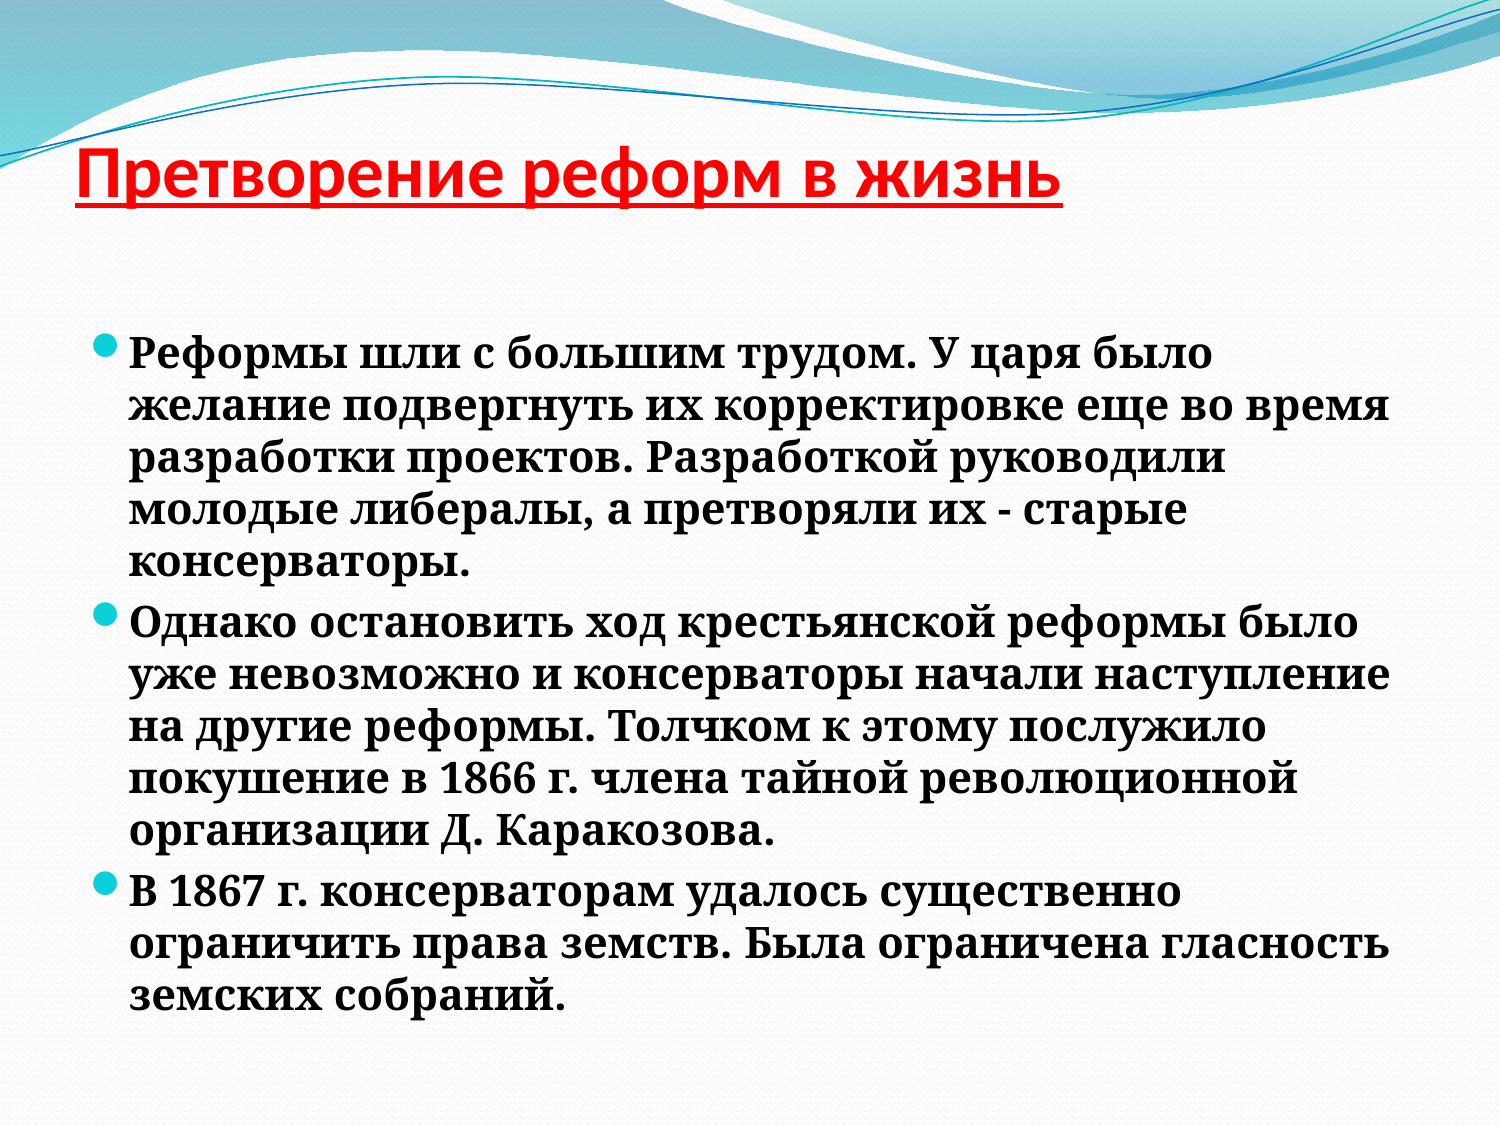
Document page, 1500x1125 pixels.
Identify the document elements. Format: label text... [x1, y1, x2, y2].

list Реформы шли с большим трудом. У царя было желание подвергнуть их корректировке еще во время разработки проектов. Разработкой руководили молодые либералы, а претворяли их - старые консерваторы. Однако остановить ход крестьянской реформы было уже невозможно и консерваторы начали наступление на другие реформы. Толчком к этому послужило покушение в 1866 г. члена тайной революционной организации Д. Каракозова. В 1867 г. консерваторам удалось существенно ограничить права земств. Была ограничена гласность земских собраний. [75, 317, 1425, 1038]
title Претворение реформ в жизнь [75, 115, 1425, 303]
